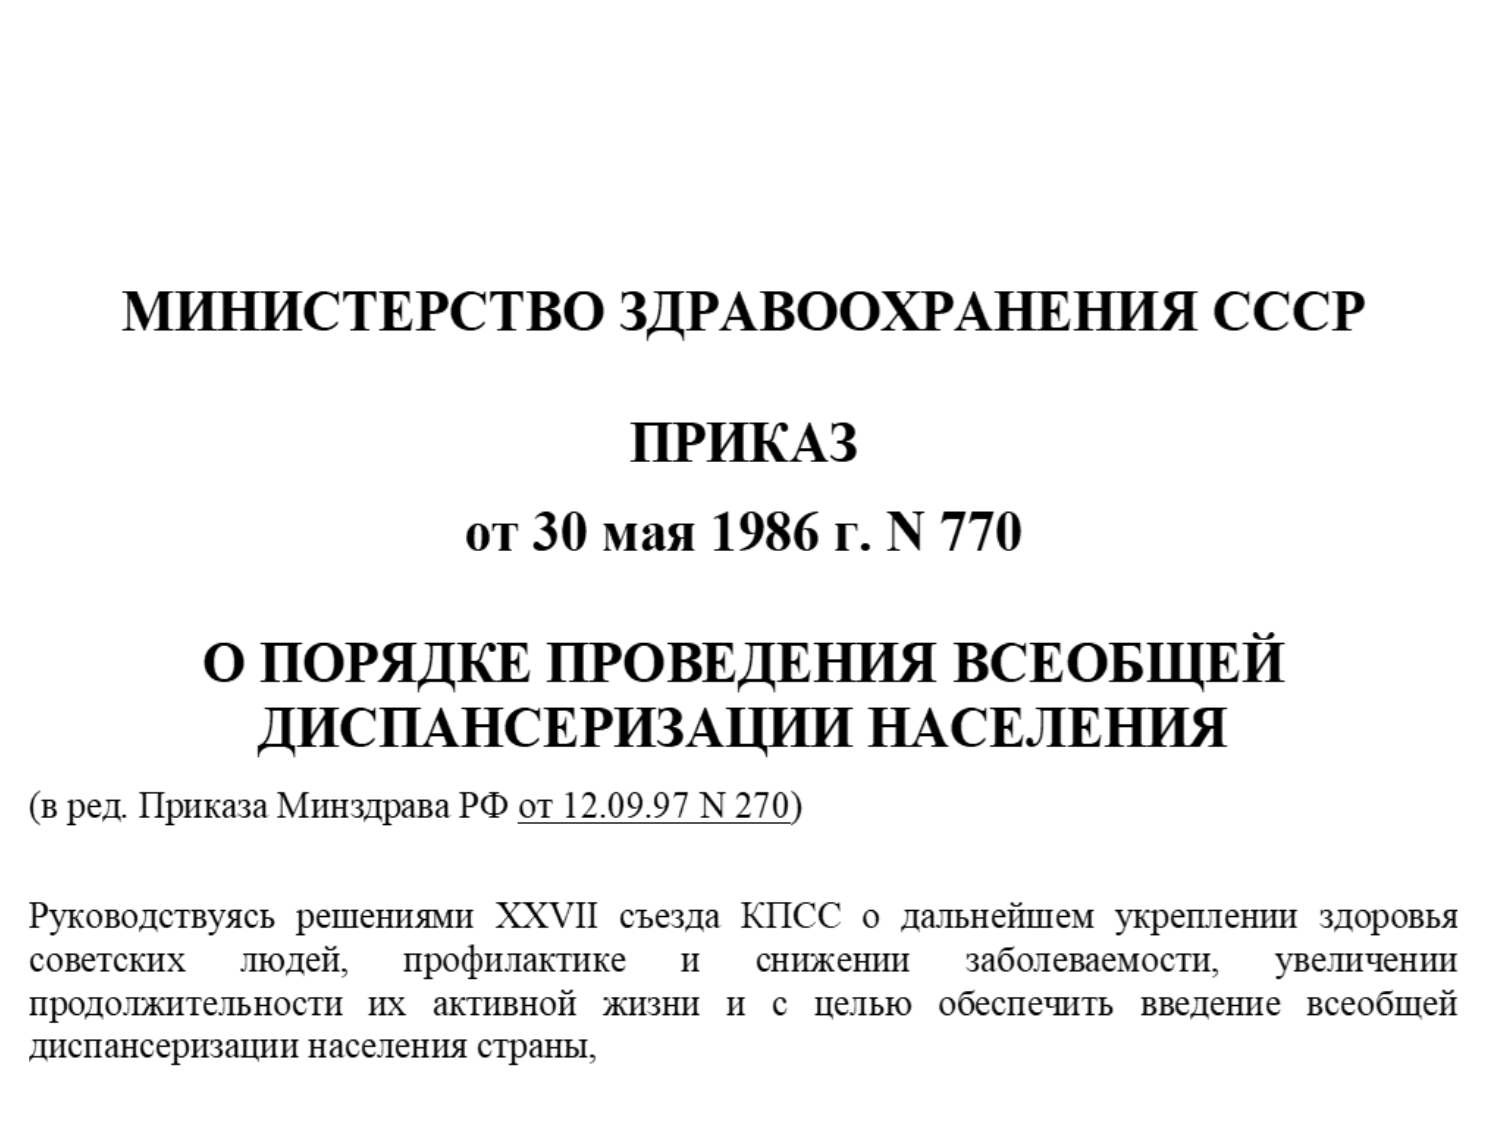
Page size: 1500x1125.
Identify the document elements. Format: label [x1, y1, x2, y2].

list [29, 278, 1459, 1095]
